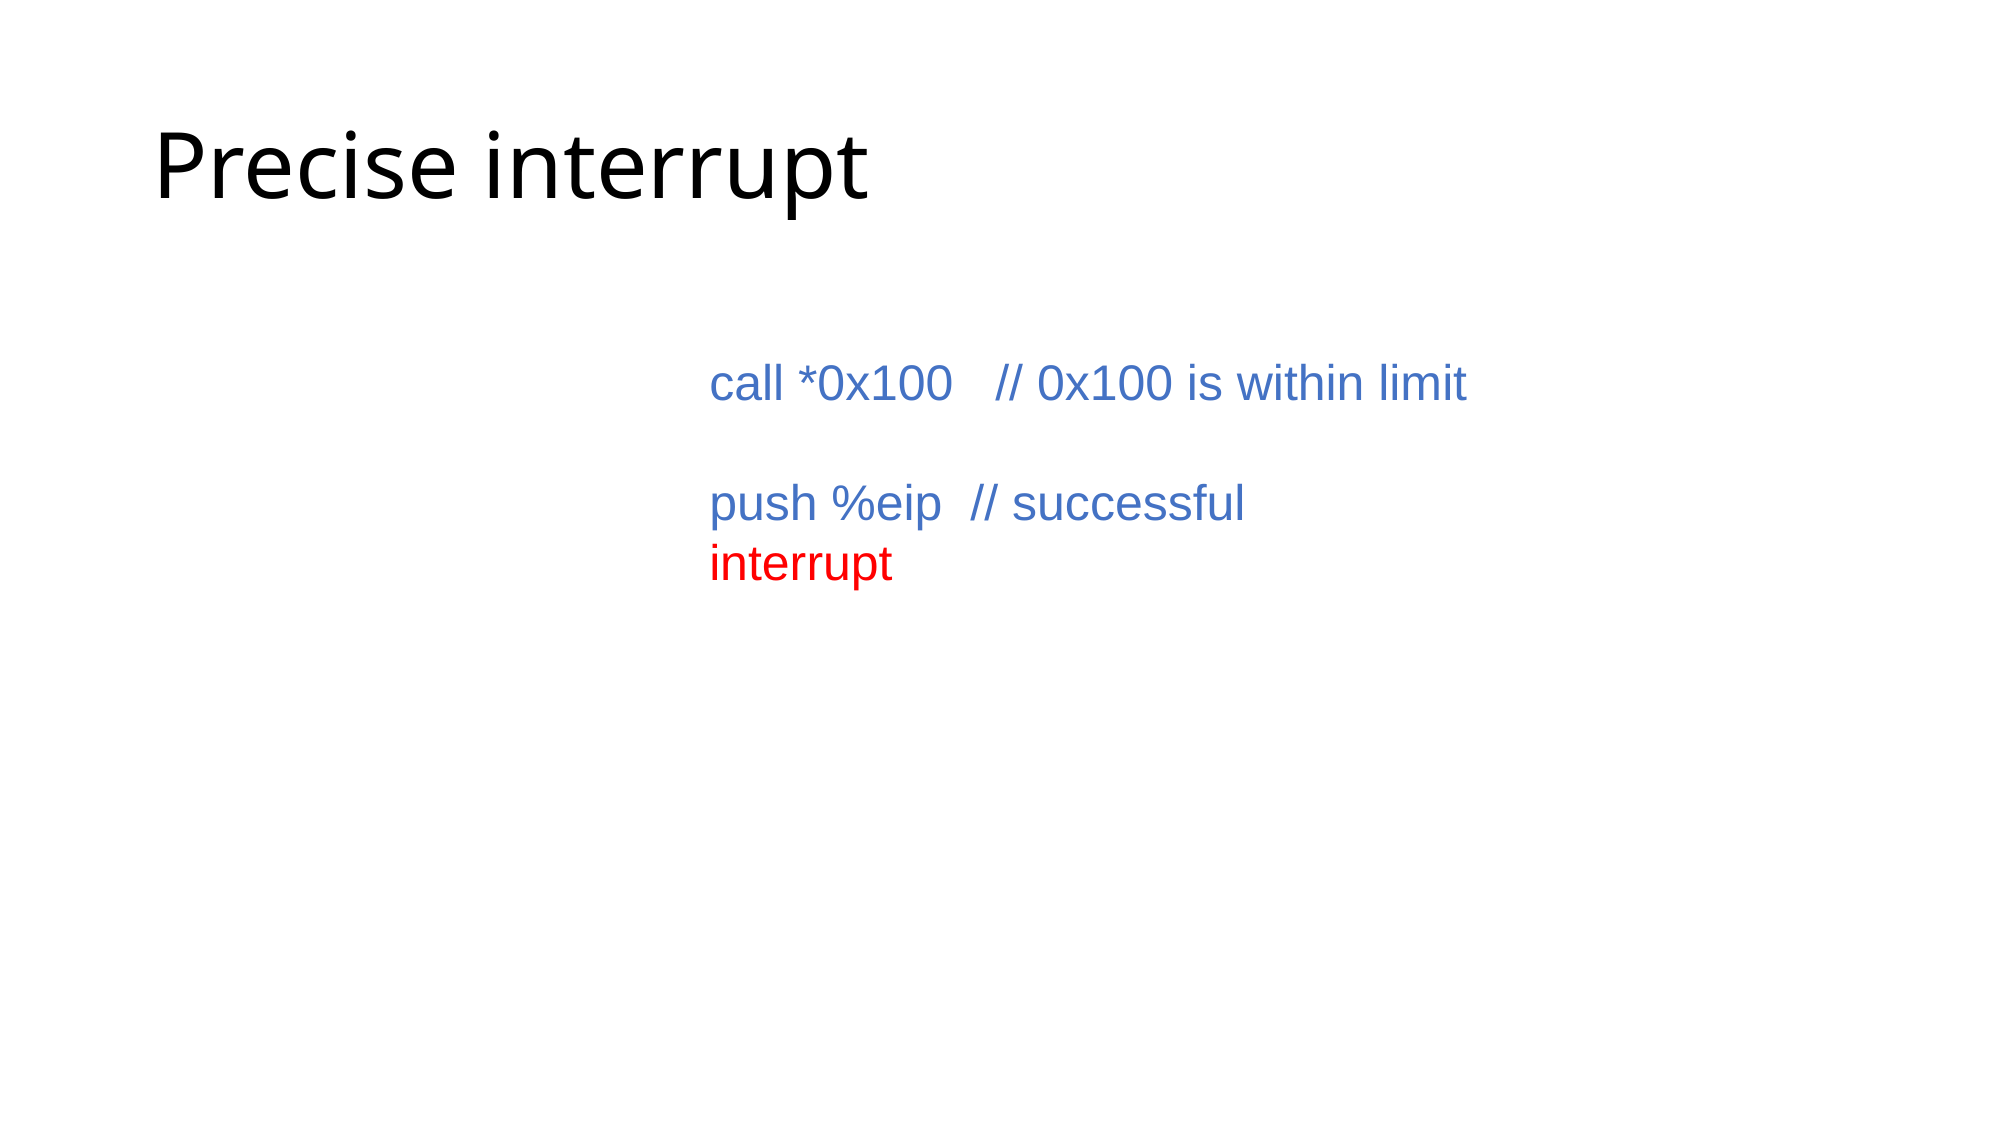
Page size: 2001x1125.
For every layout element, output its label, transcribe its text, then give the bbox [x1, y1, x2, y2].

title Precise interrupt [137, 59, 1863, 278]
text_box call *0x100 // 0x100 is within limit push %eip // successful interrupt [694, 342, 1822, 598]
